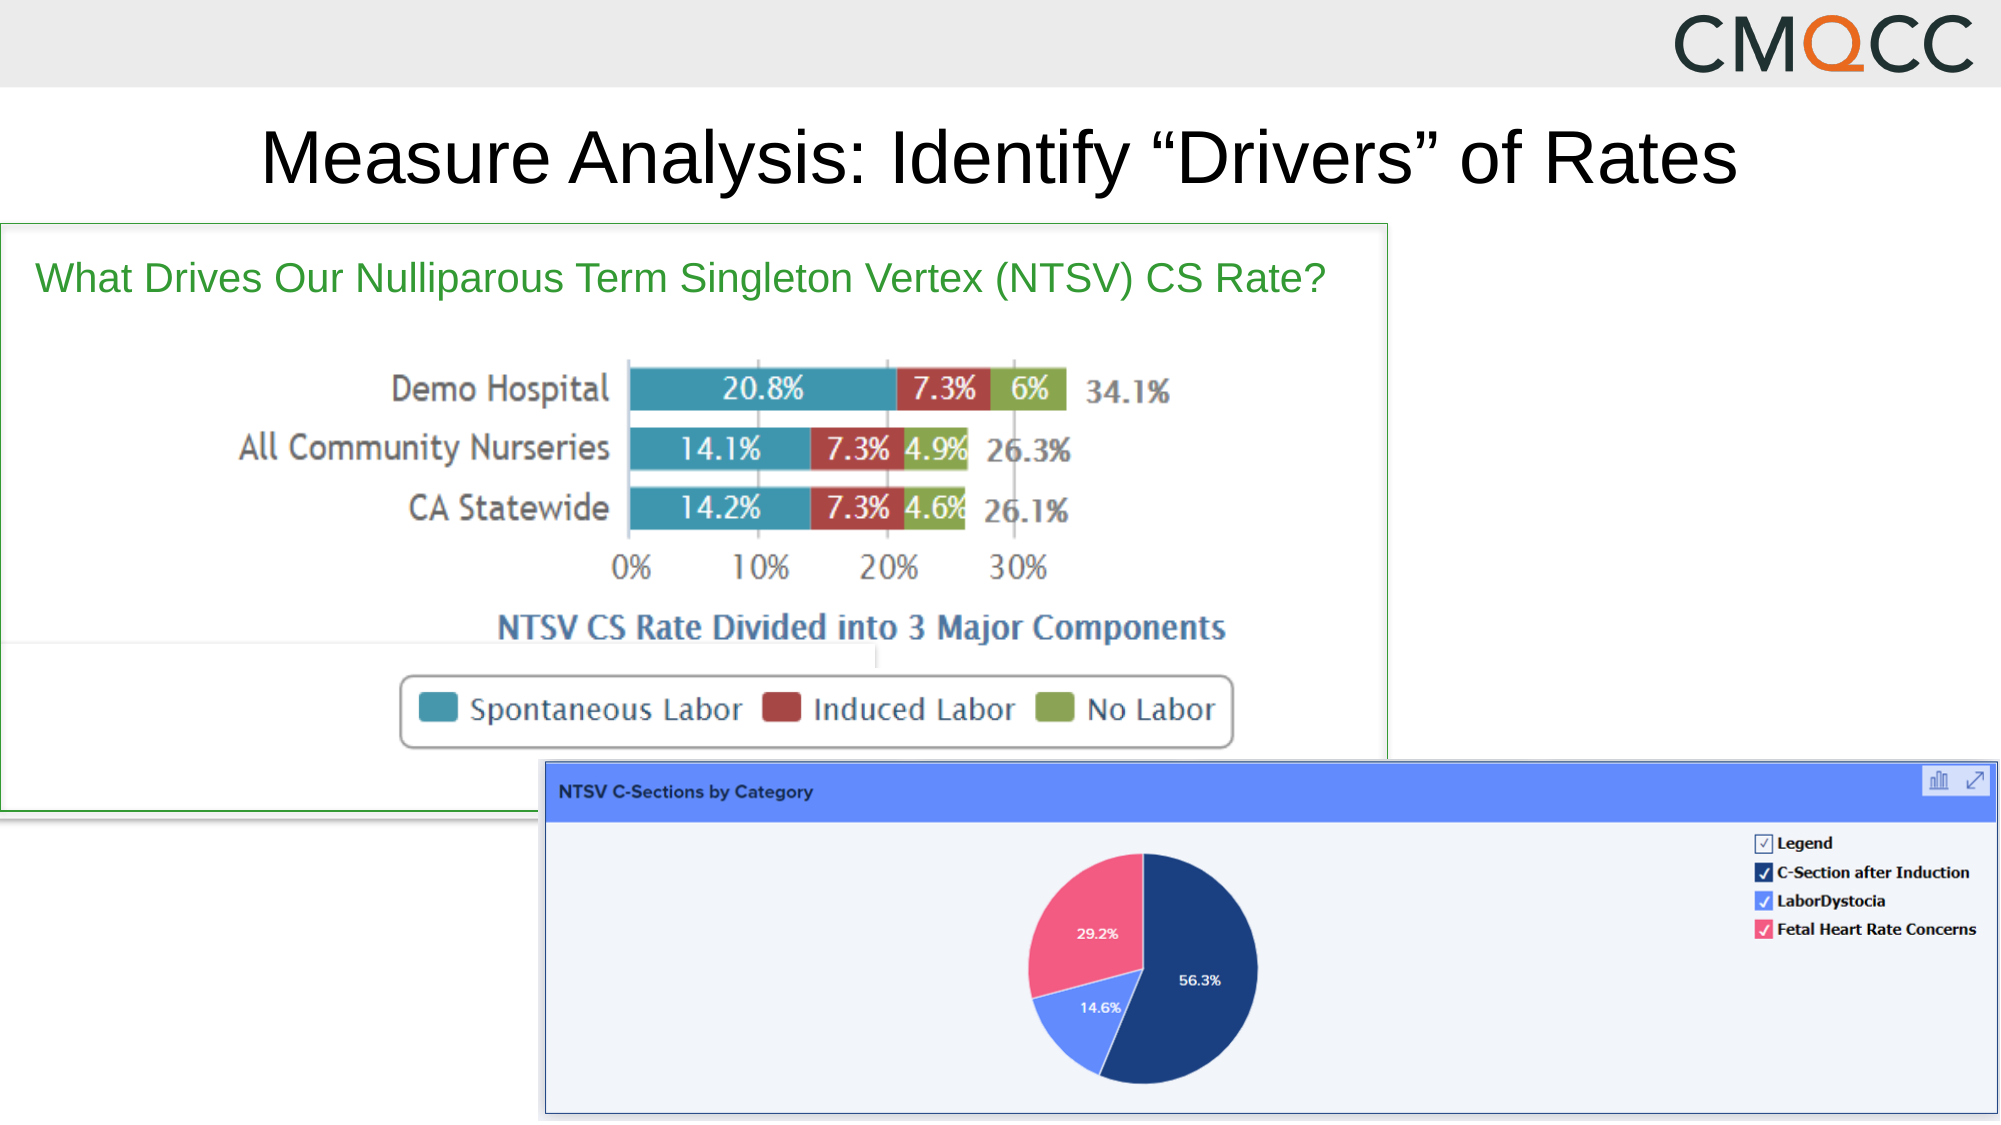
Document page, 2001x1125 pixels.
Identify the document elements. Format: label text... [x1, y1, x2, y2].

picture [1674, 12, 1975, 75]
text_box Measure Analysis: Identify “Drivers” of Rates [232, 83, 1768, 224]
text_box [0, 223, 1388, 819]
picture [538, 759, 2000, 1121]
